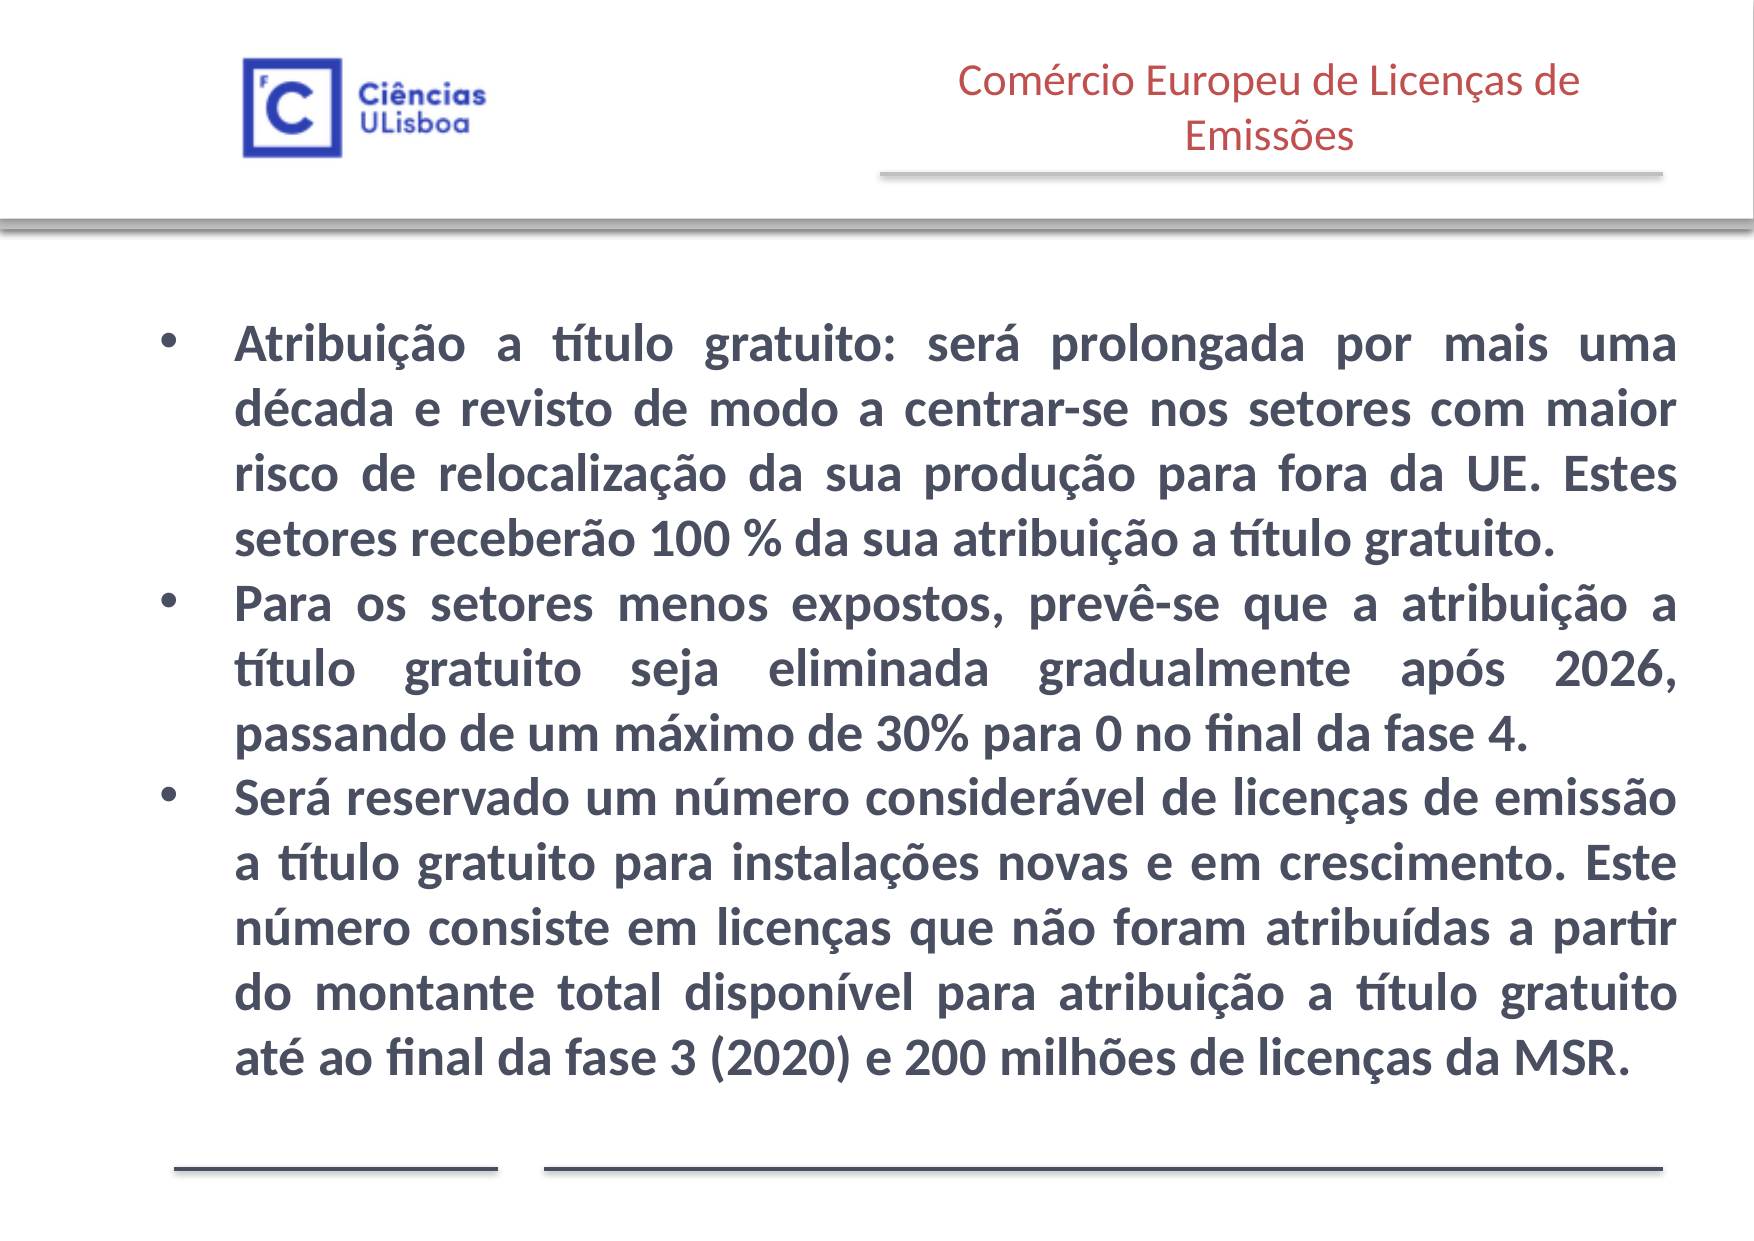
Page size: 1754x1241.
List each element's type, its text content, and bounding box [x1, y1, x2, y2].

text_box Comércio Europeu de Licenças de Emissões [876, 41, 1663, 167]
text_box [0, 0, 1754, 219]
text_box Atribuição a título gratuito: será prolongada por mais uma década e revisto de modo a centrar-se nos setores com maior risco de relocalização da sua produção para fora da UE. Estes setores receberão 100 % da sua atribuição a título gratuito. Para os setores menos expostos, prevê-se que a atribuição a título gratuito seja eliminada gradualmente após 2026, passando de um máximo de 30% para 0 no final da fase 4. Será reservado um número considerável de licenças de emissão a título gratuito para instalações novas e em crescimento. Este número consiste em licenças que não foram atribuídas a partir do montante total disponível para atribuição a título gratuito até ao final da fase 3 (2020) e 200 milhões de licenças da MSR. [85, 241, 1696, 1094]
picture [214, 27, 516, 186]
